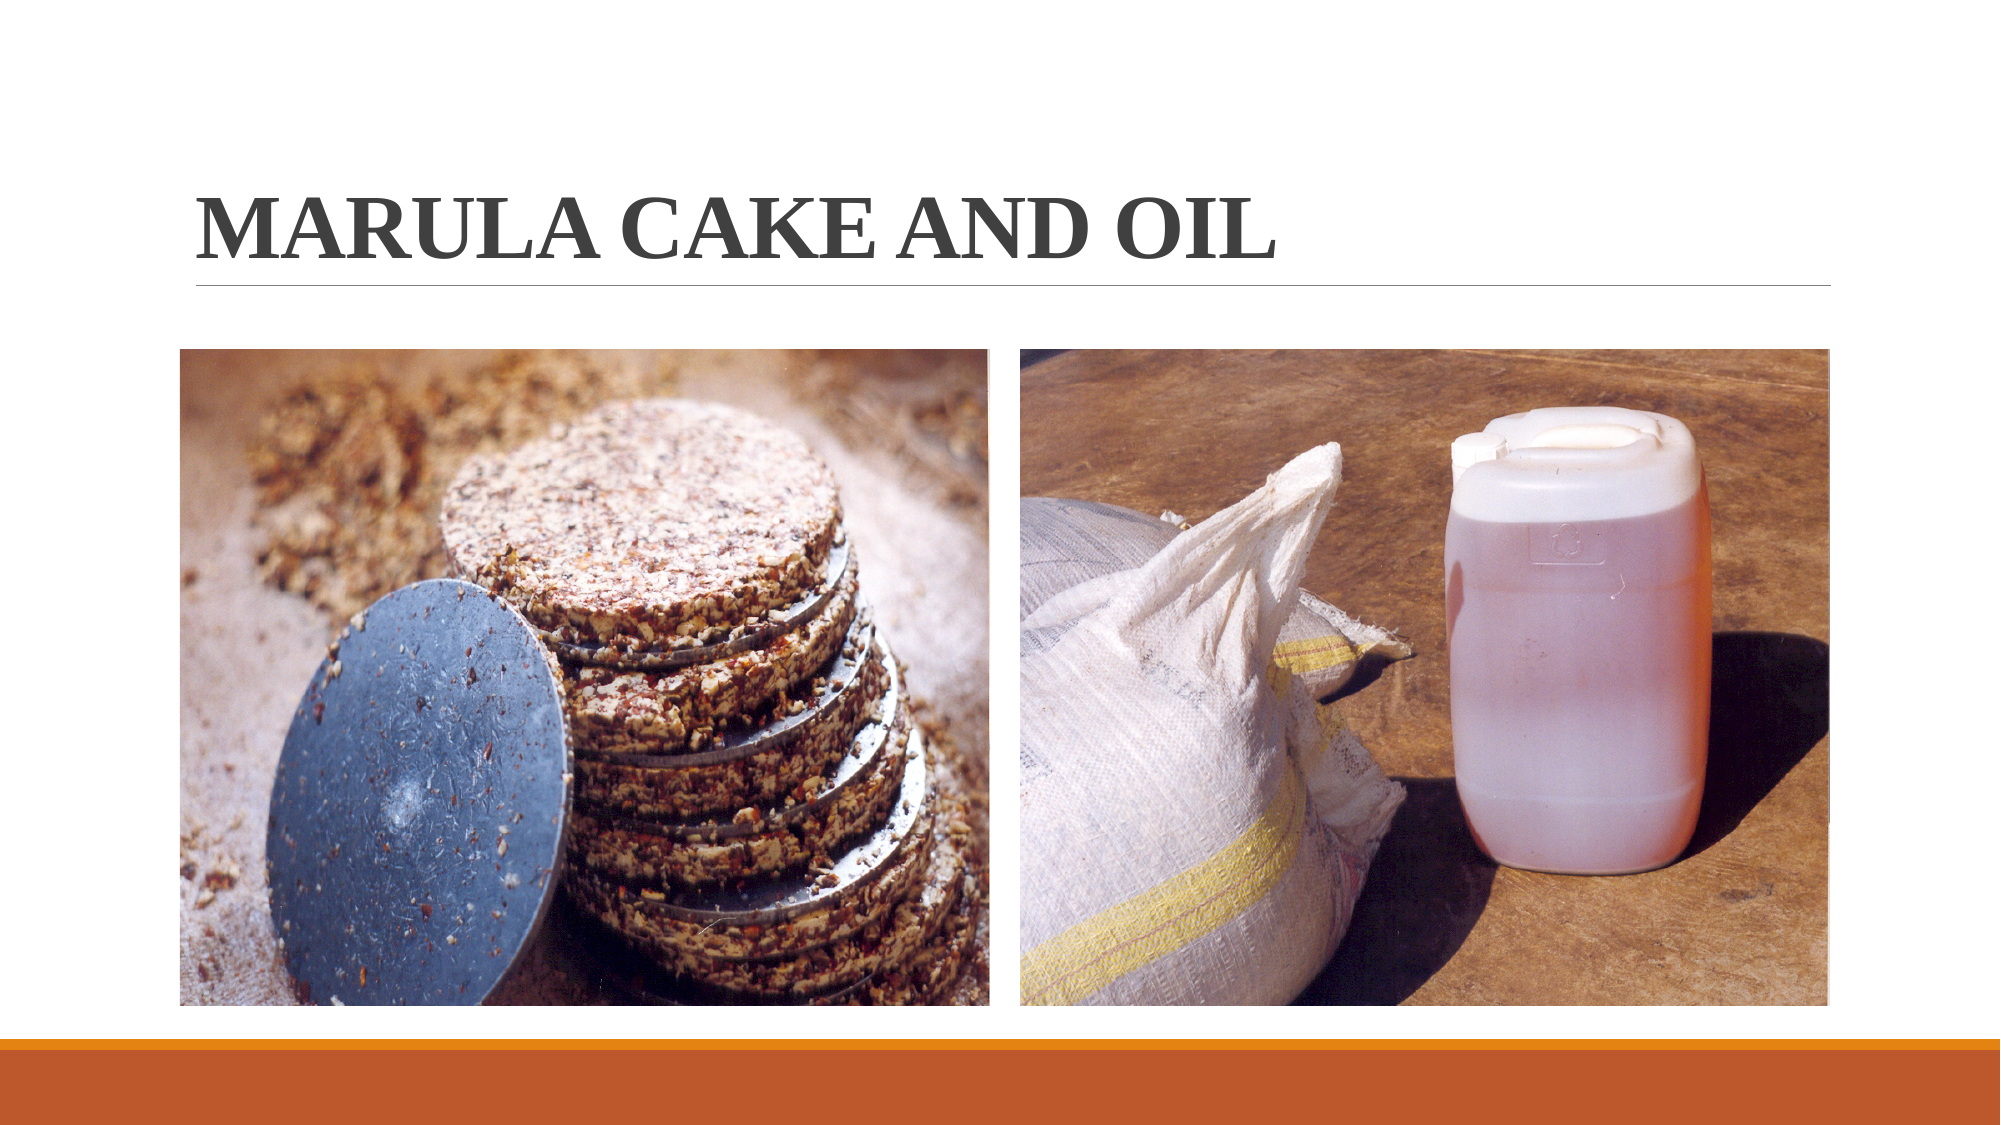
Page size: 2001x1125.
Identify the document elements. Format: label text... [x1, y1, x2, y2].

title MARULA CAKE AND OIL [180, 47, 1830, 285]
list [179, 349, 991, 1006]
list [1019, 349, 1831, 1006]
